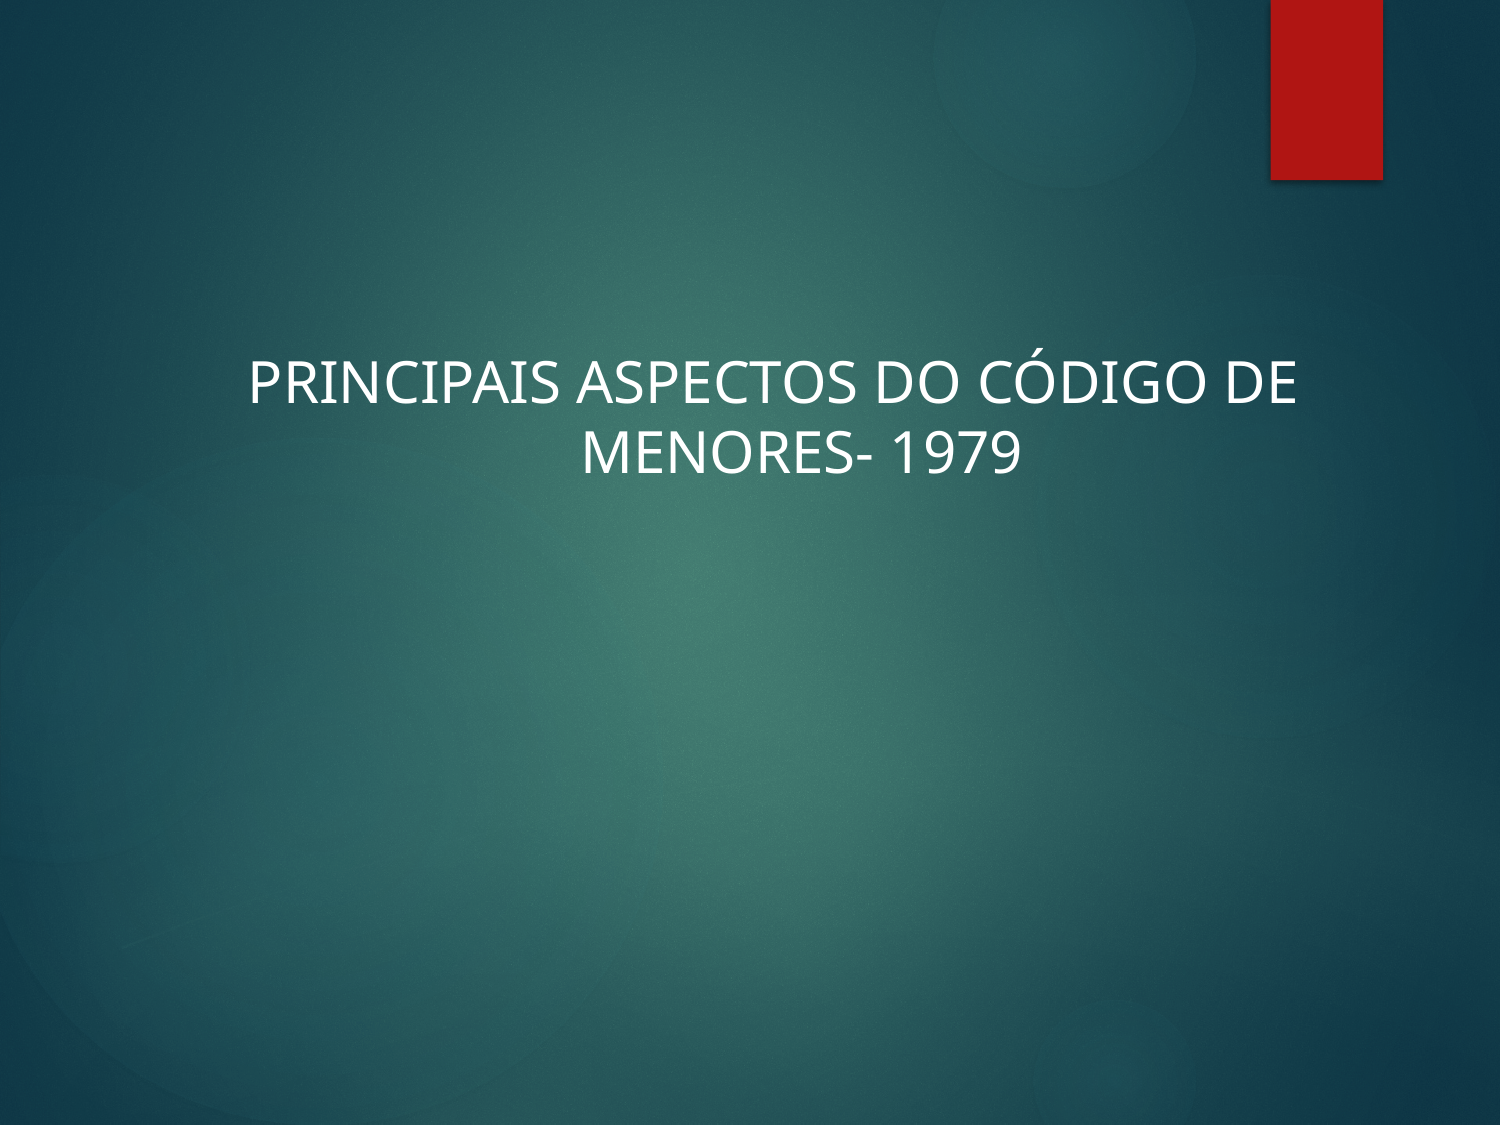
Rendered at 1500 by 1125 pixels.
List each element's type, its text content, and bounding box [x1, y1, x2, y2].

list PRINCIPAIS ASPECTOS DO CÓDIGO DE MENORES- 1979 [100, 338, 1447, 1059]
